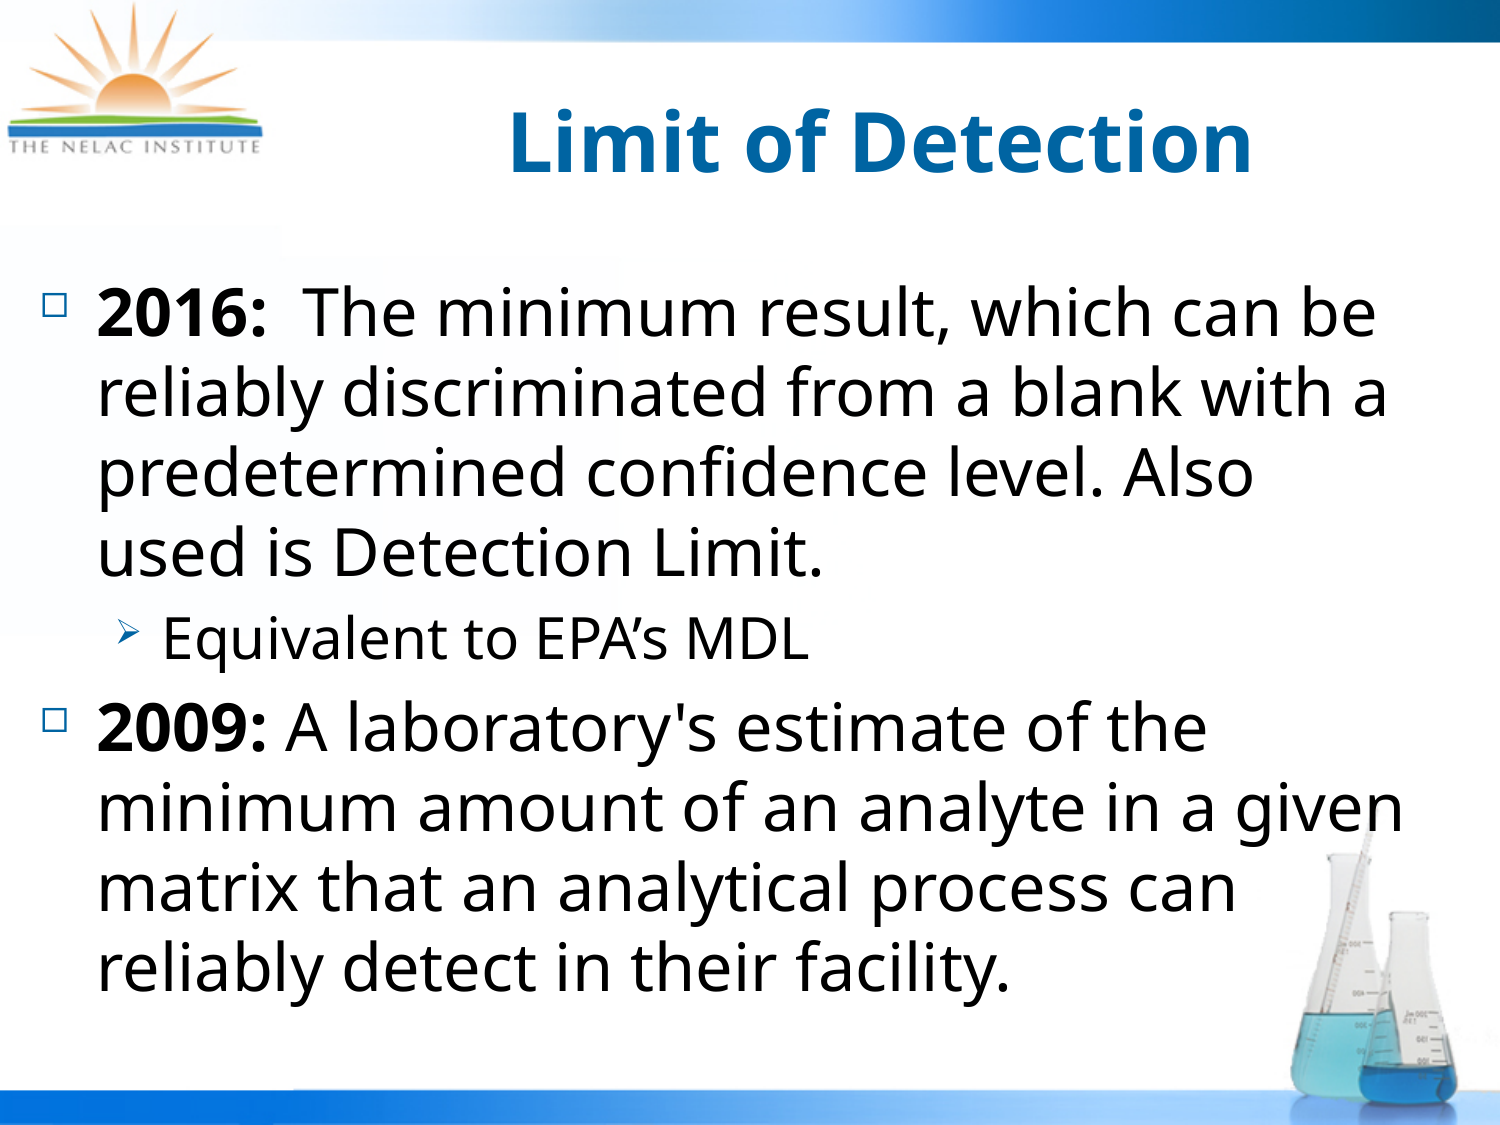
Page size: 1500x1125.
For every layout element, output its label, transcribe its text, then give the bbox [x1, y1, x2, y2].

title Limit of Detection [337, 45, 1425, 233]
picture [0, 0, 1500, 1125]
list 2016: The minimum result, which can be reliably discriminated from a blank with a predetermined confidence level. Also used is Detection Limit. Equivalent to EPA’s MDL 2009: A laboratory's estimate of the minimum amount of an analyte in a given matrix that an analytical process can reliably detect in their facility. [24, 262, 1425, 1005]
